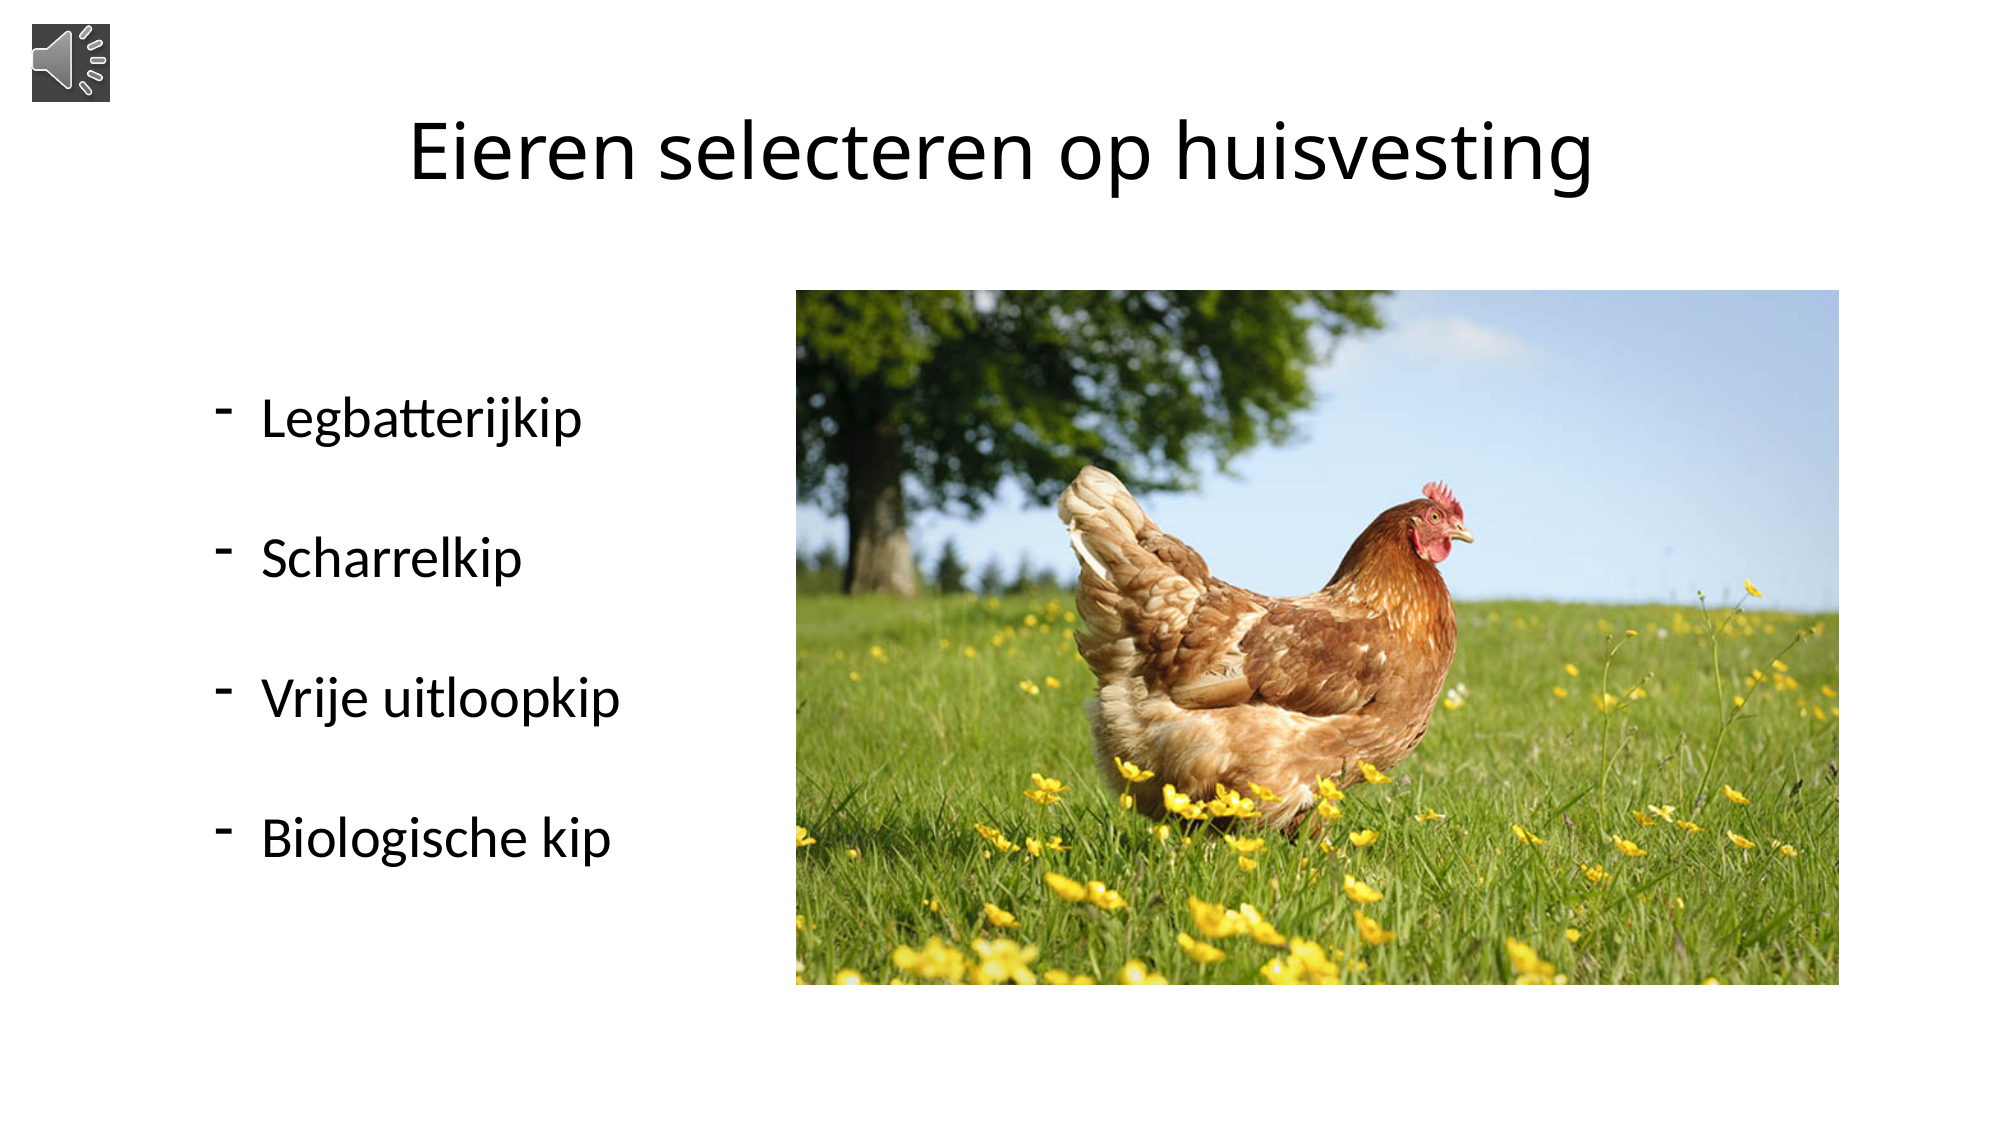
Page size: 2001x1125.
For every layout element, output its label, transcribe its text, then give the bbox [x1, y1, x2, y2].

title Eieren selecteren op huisvesting [392, 102, 1743, 291]
text_box Legbatterijkip Scharrelkip Vrije uitloopkip Biologische kip [199, 372, 796, 922]
picture [796, 290, 1839, 985]
picture [30, 22, 111, 103]
